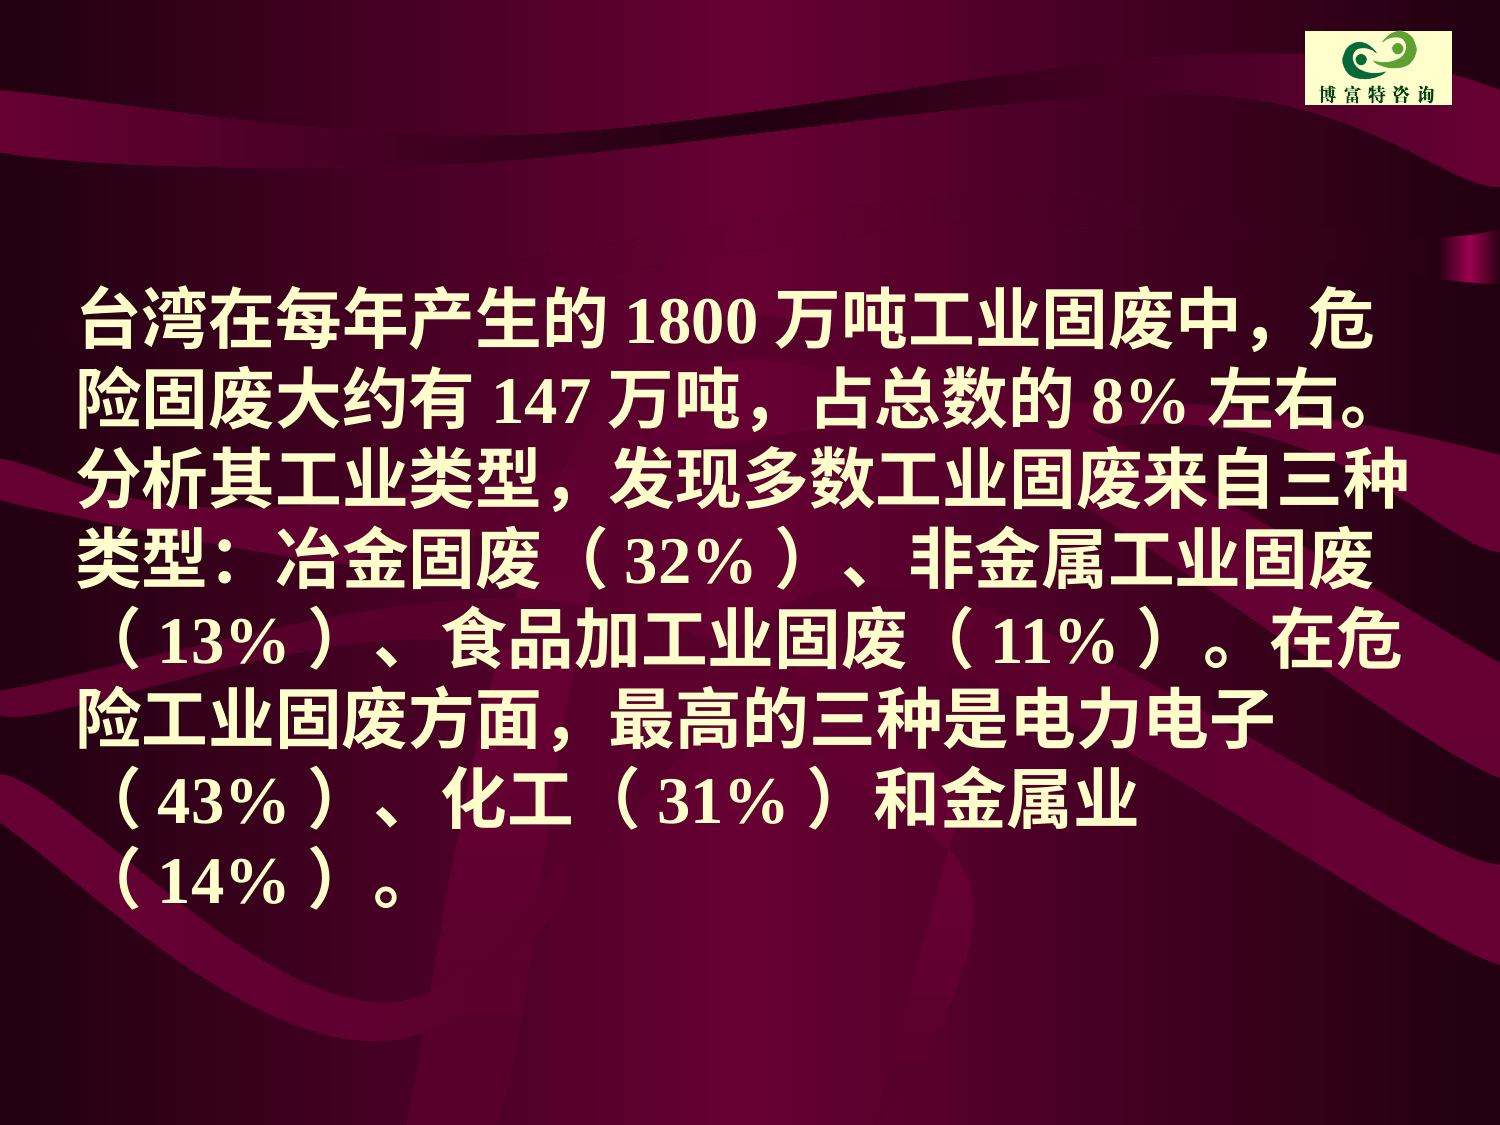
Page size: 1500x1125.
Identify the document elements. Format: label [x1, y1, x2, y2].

text_box [59, 269, 1441, 856]
picture [1305, 30, 1453, 106]
